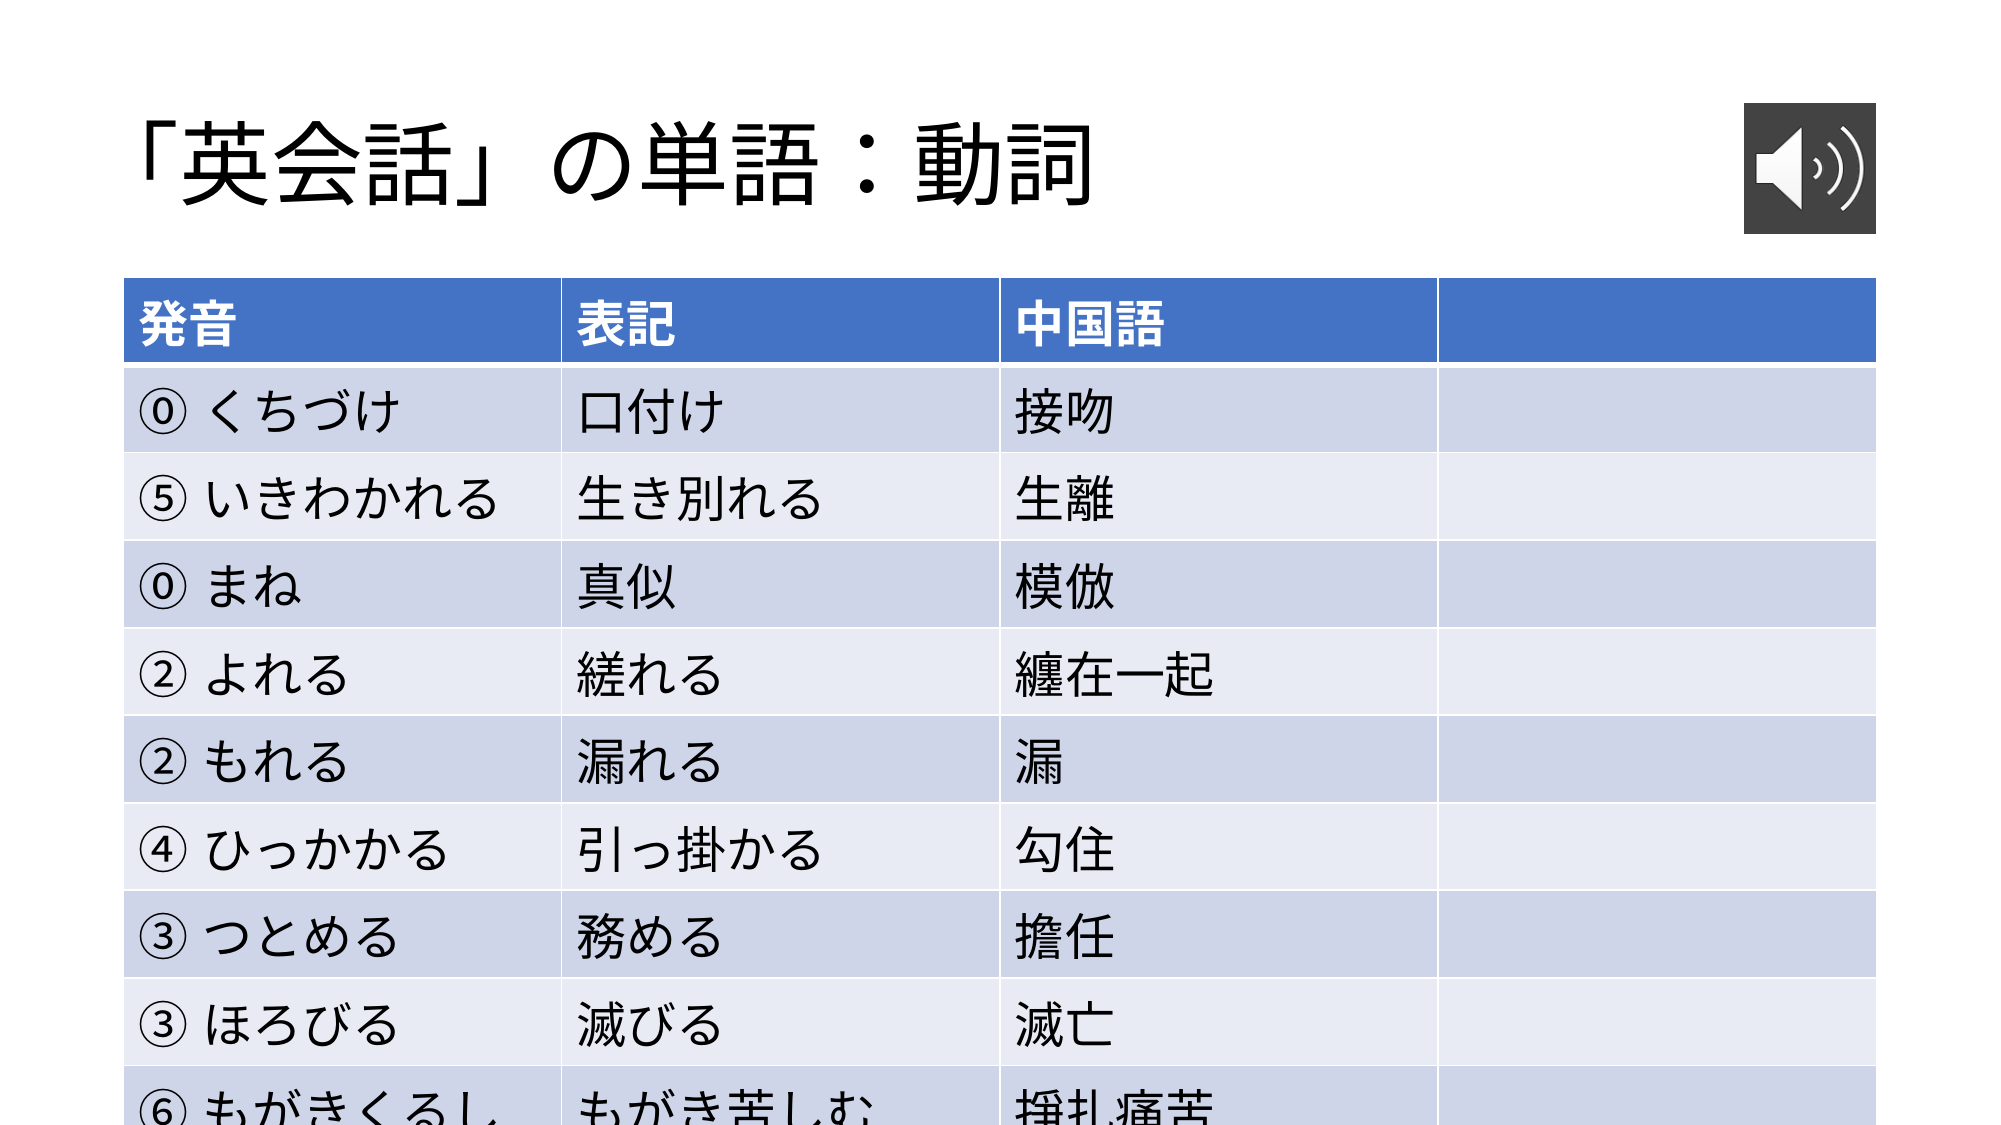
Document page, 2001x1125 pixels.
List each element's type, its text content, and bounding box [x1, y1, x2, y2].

table_cell 滅びる [562, 979, 999, 1065]
table_cell ⑥もがきくるしむ [124, 1066, 561, 1125]
table_cell 生離 [1001, 453, 1437, 539]
title 「英会話」の単語：動詞 [72, 59, 1956, 278]
table_cell [1439, 1066, 1876, 1125]
table_cell ③つとめる [124, 891, 561, 977]
table_cell ⑤いきわかれる [124, 453, 561, 539]
table_cell [1439, 368, 1876, 452]
table_cell [1439, 629, 1876, 714]
table_cell [1439, 716, 1876, 802]
table_cell ②よれる [124, 629, 561, 714]
table_cell [1439, 541, 1876, 627]
table_header 表記 [562, 278, 999, 362]
table_cell ③ほろびる [124, 979, 561, 1065]
table_cell 纏在一起 [1001, 629, 1437, 714]
table_cell [1439, 804, 1876, 889]
table_cell 漏れる [562, 716, 999, 802]
table_cell ⓪まね [124, 541, 561, 627]
table_cell 漏 [1001, 716, 1437, 802]
table_cell ④ひっかかる [124, 804, 561, 889]
table_cell 滅亡 [1001, 979, 1437, 1065]
table_cell 務める [562, 891, 999, 977]
table_header [1439, 278, 1876, 362]
table_cell 真似 [562, 541, 999, 627]
table_cell [1439, 891, 1876, 977]
table_cell 生き別れる [562, 453, 999, 539]
table_cell 接吻 [1001, 368, 1437, 452]
table_cell 引っ掛かる [562, 804, 999, 889]
table_cell 擔任 [1001, 891, 1437, 977]
table_cell 模倣 [1001, 541, 1437, 627]
table_cell ②もれる [124, 716, 561, 802]
table_cell もがき苦しむ [562, 1066, 999, 1125]
table_cell 掙扎痛苦 [1001, 1066, 1437, 1125]
table_cell [1439, 979, 1876, 1065]
picture [1743, 101, 1877, 236]
table_cell 縒れる [562, 629, 999, 714]
table_cell 勾住 [1001, 804, 1437, 889]
table_cell [1439, 453, 1876, 539]
table_cell ⓪くちづけ [124, 368, 561, 452]
table_header 発音 [124, 278, 561, 362]
table_header 中国語 [1001, 278, 1437, 362]
table_cell 口付け [562, 368, 999, 452]
